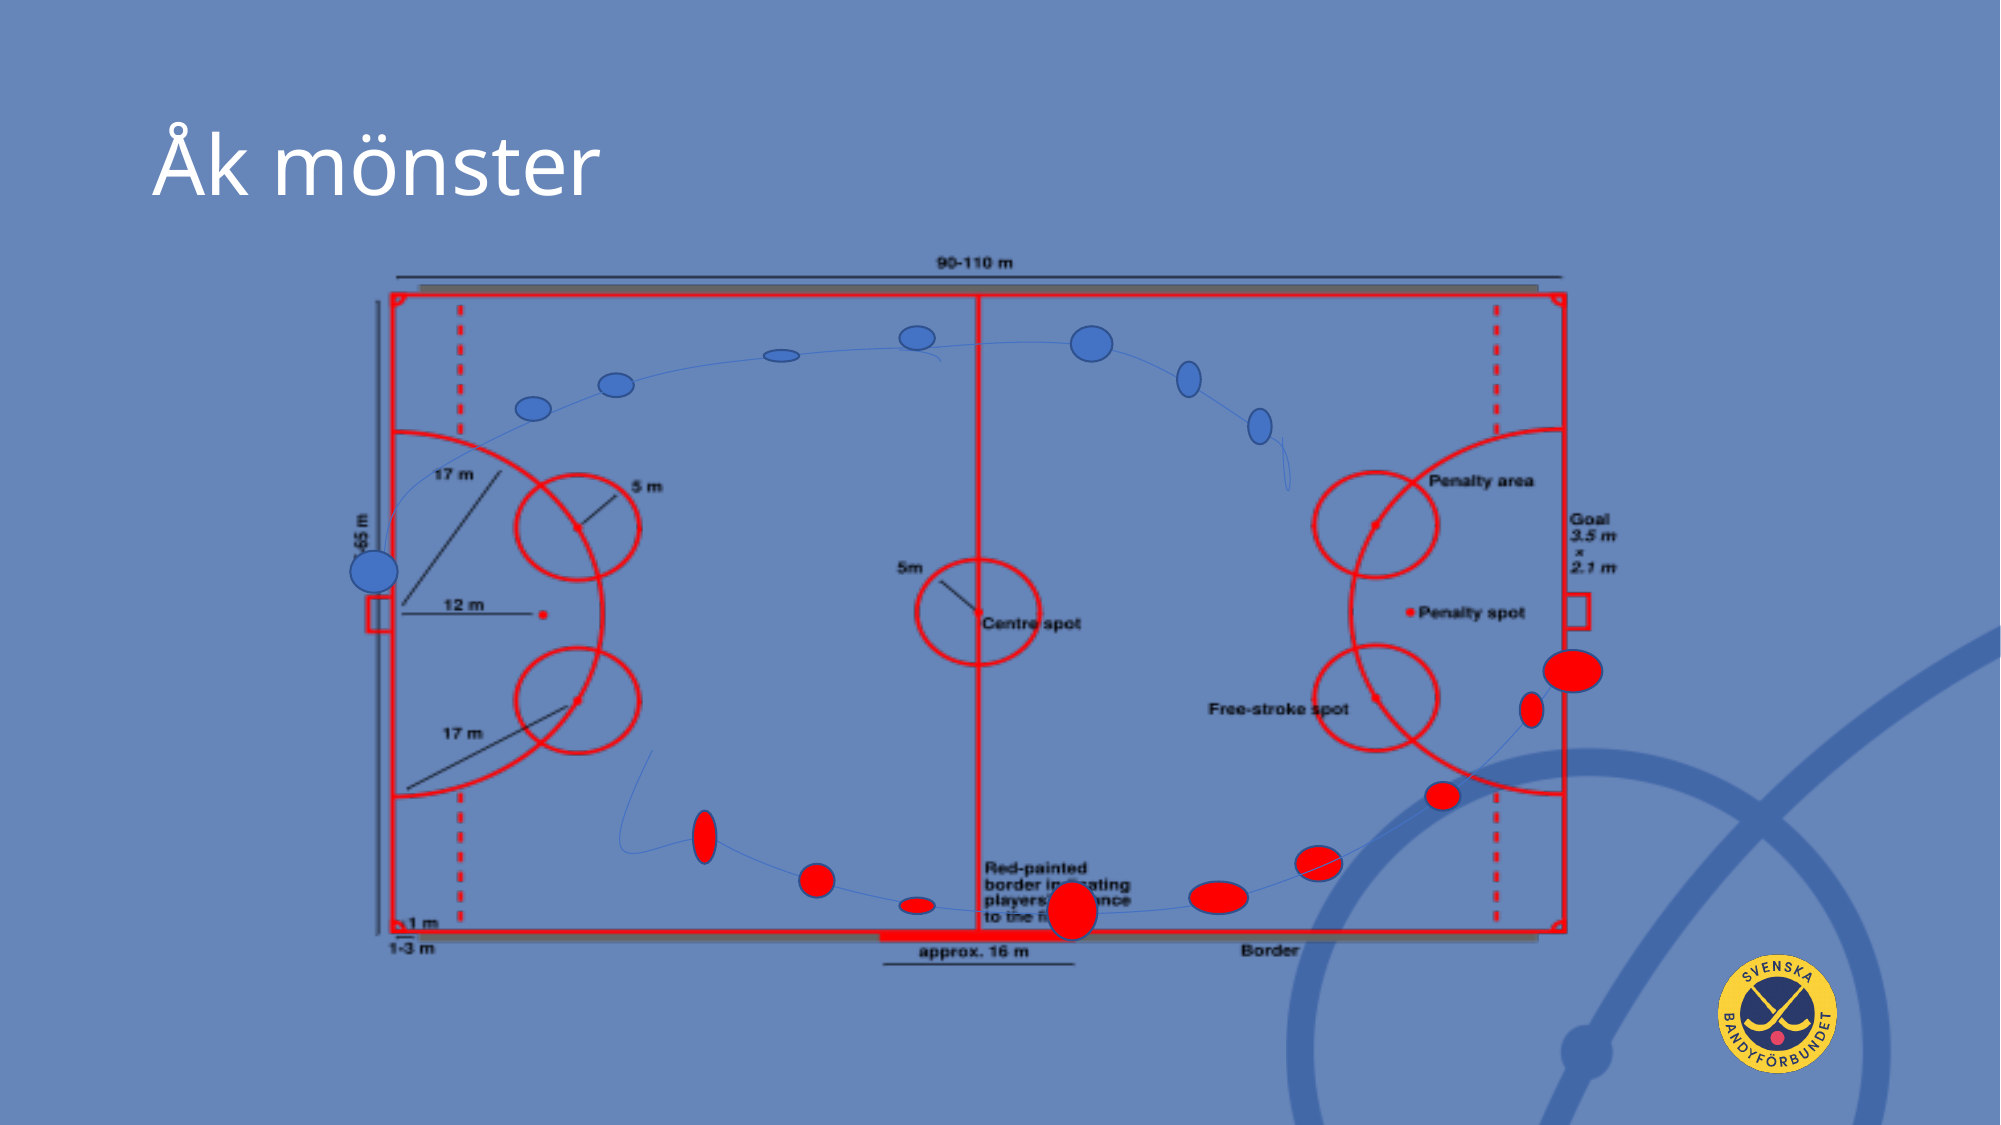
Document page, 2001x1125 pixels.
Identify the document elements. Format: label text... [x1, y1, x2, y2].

title Åk mönster [137, 59, 1863, 278]
picture [1713, 950, 1841, 1077]
picture [301, 201, 1650, 1018]
